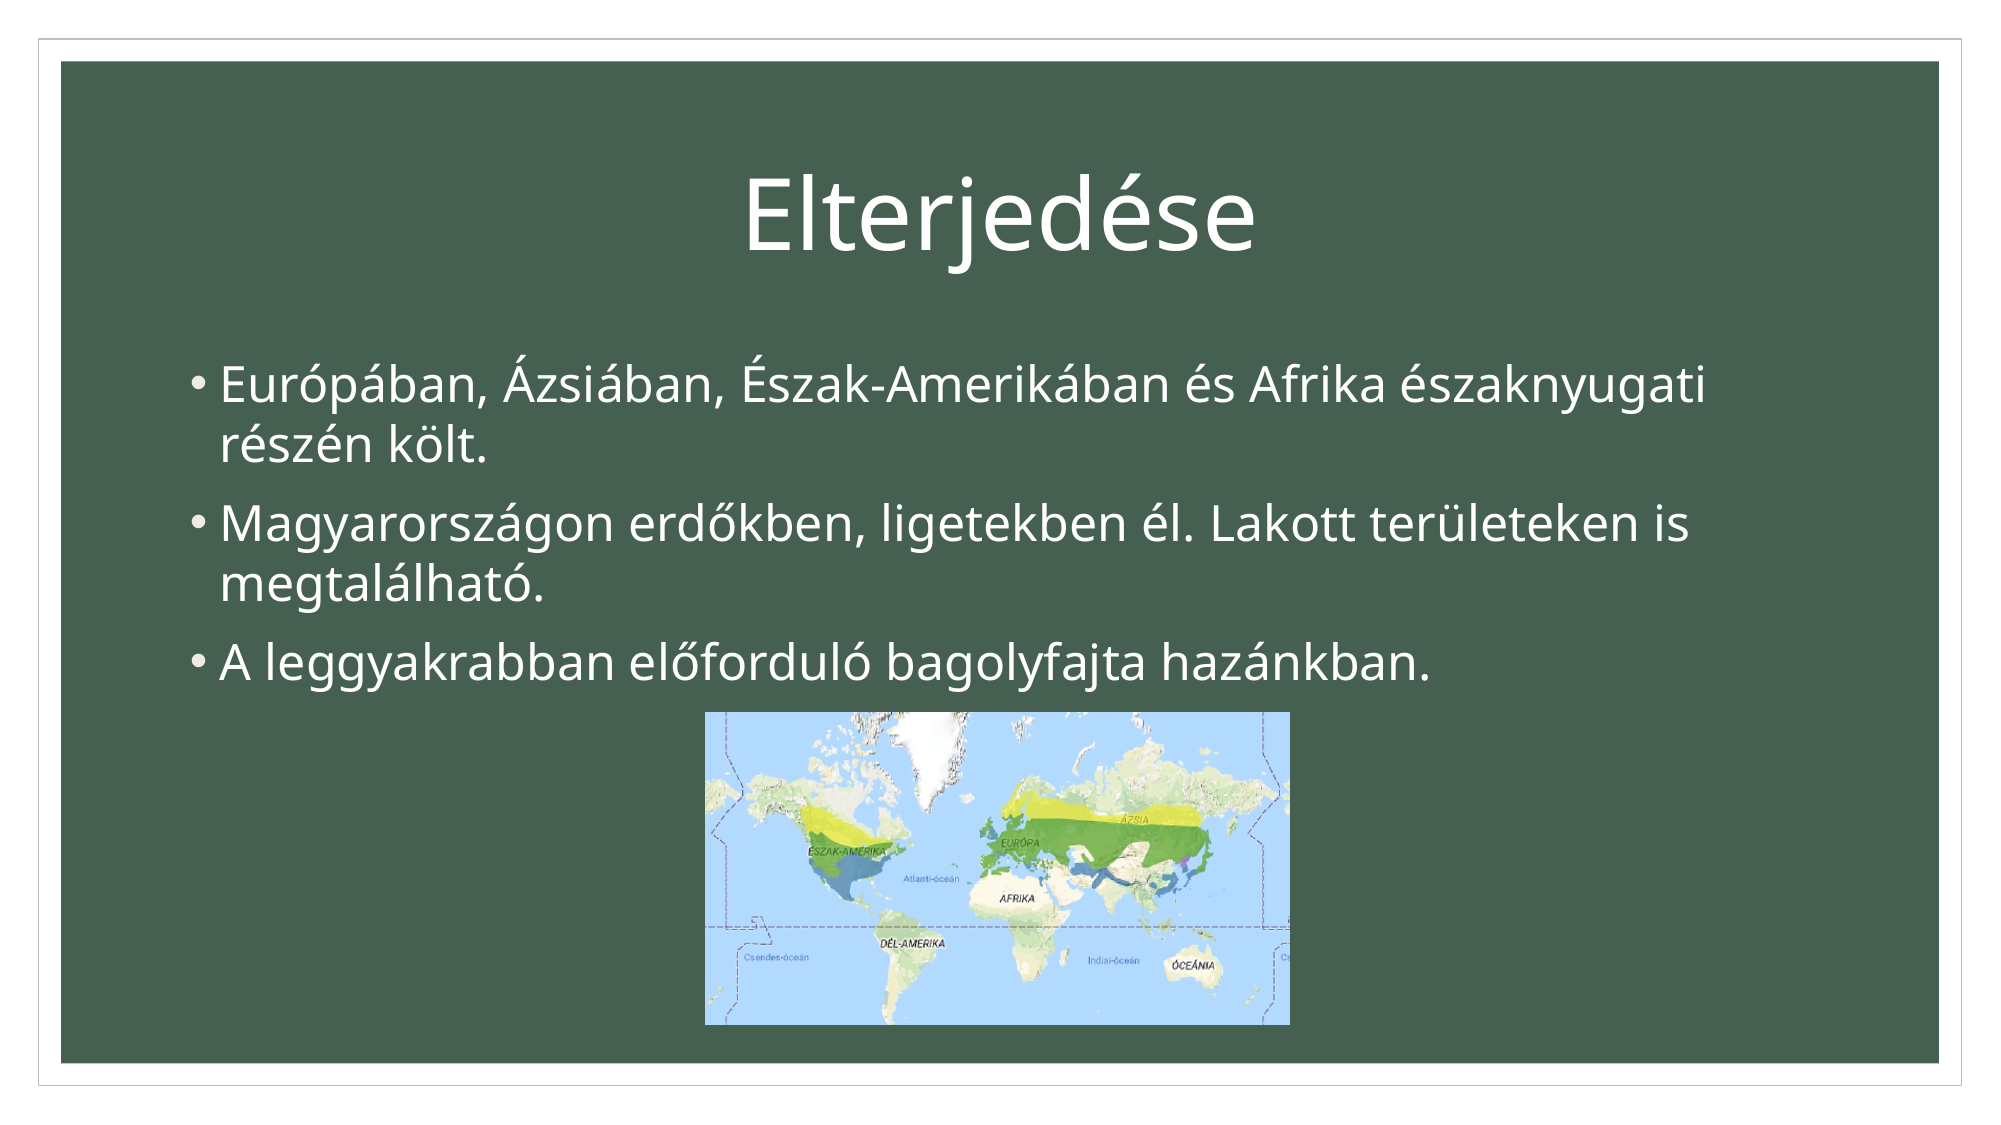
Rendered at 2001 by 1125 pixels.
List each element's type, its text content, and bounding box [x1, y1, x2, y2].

title Elterjedése [174, 105, 1825, 331]
picture [705, 712, 1290, 1025]
list Európában, Ázsiában, Észak-Amerikában és Afrika északnyugati részén költ. Magyarországon erdőkben, ligetekben él. Lakott területeken is megtalálható. A leggyakrabban előforduló bagolyfajta hazánkban. [174, 345, 1825, 990]
